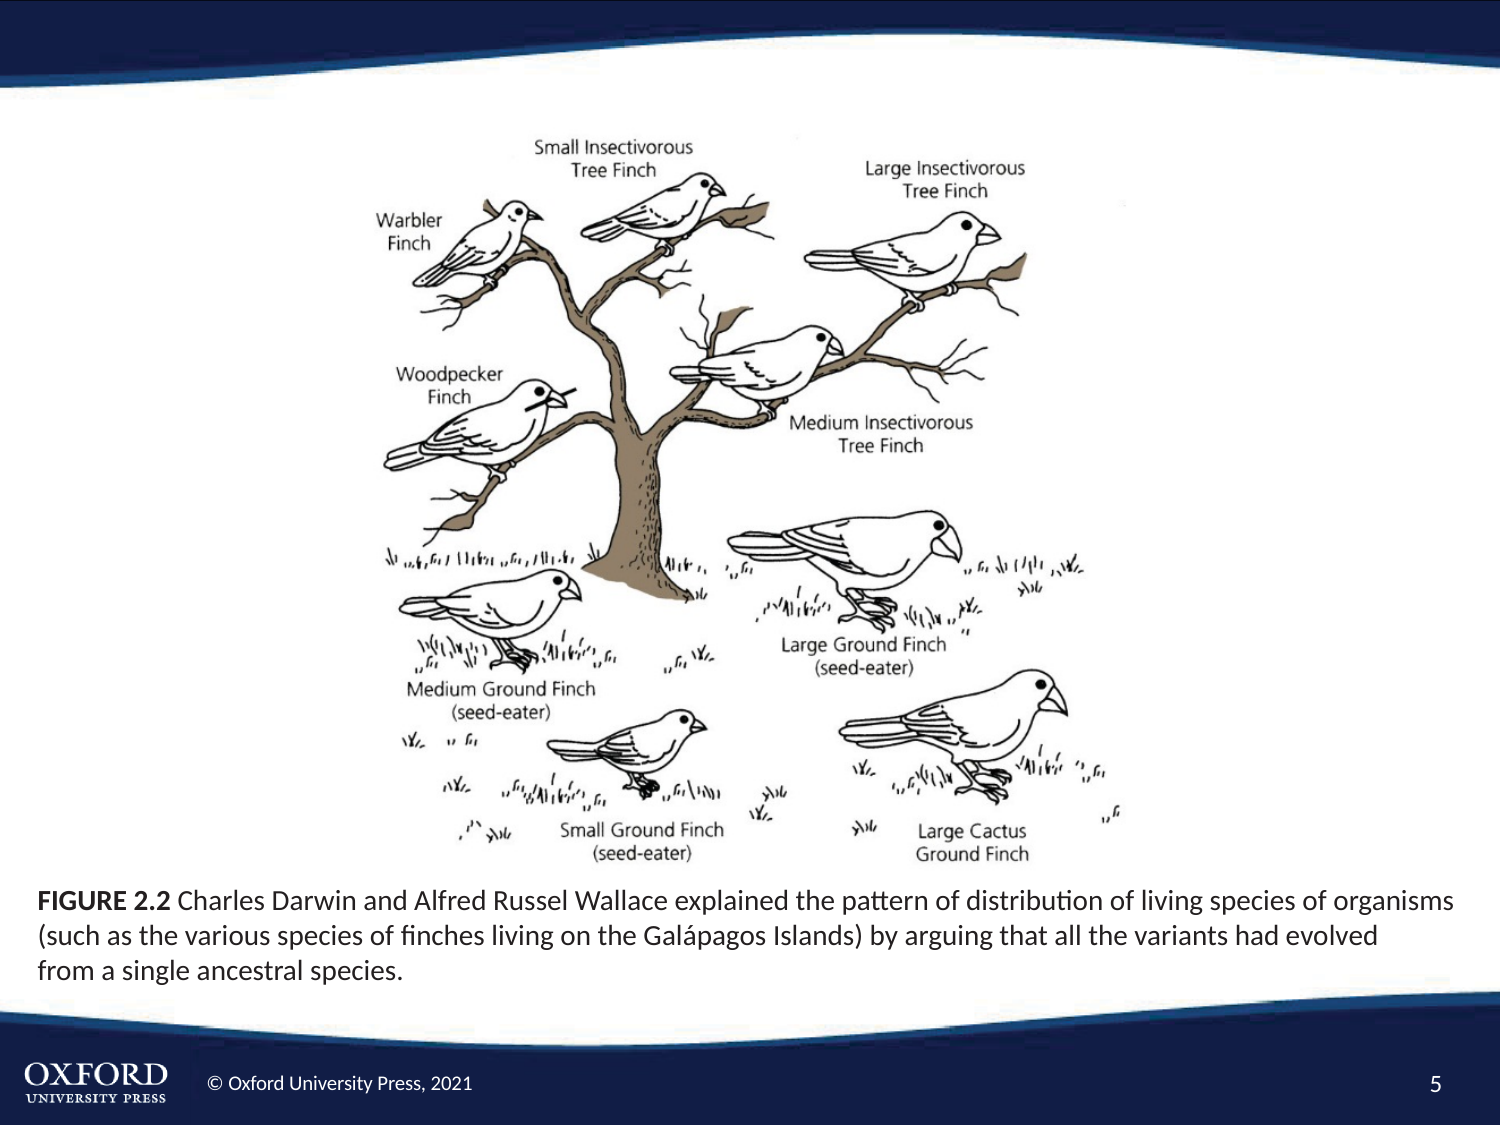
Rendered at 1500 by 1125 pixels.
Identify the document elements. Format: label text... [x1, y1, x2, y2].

footer © Oxford University Press, 2021 [204, 1072, 479, 1125]
picture [0, 0, 1500, 1125]
title FIGURE 2.2 Charles Darwin and Alfred Russel Wallace explained the pattern of distribution of living species of organisms (such as the various species of finches living on the Galápagos Islands) by arguing that all the variants had evolved from a single ancestral species. [37, 881, 1463, 988]
slide_number 5 [1423, 1071, 1469, 1125]
